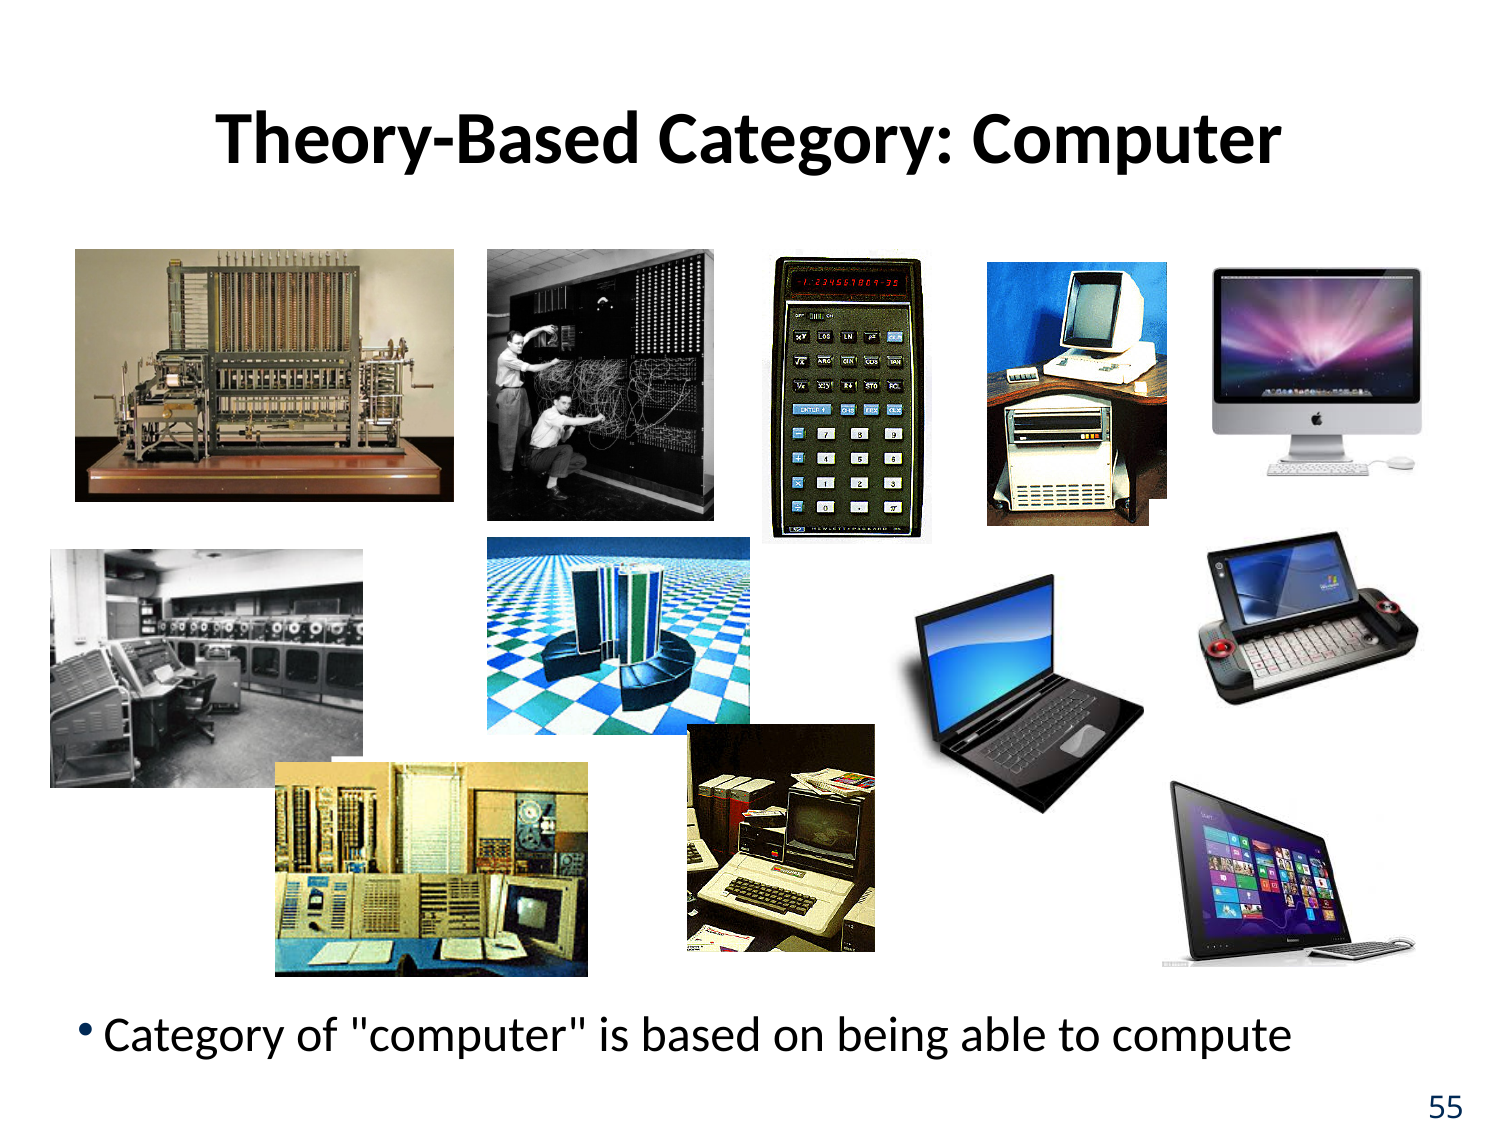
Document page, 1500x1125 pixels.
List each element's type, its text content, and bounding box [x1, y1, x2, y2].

picture [49, 549, 588, 977]
picture [1212, 267, 1454, 477]
picture [487, 537, 876, 953]
picture [74, 249, 454, 503]
text_box Category of "computer" is based on being able to compute [62, 999, 1375, 1070]
picture [887, 574, 1144, 815]
picture [1162, 774, 1419, 967]
picture [987, 262, 1454, 732]
text_box 55 [1438, 1081, 1454, 1119]
picture [487, 249, 714, 521]
title Theory-Based Category: Computer [75, 45, 1425, 233]
picture [762, 249, 932, 544]
